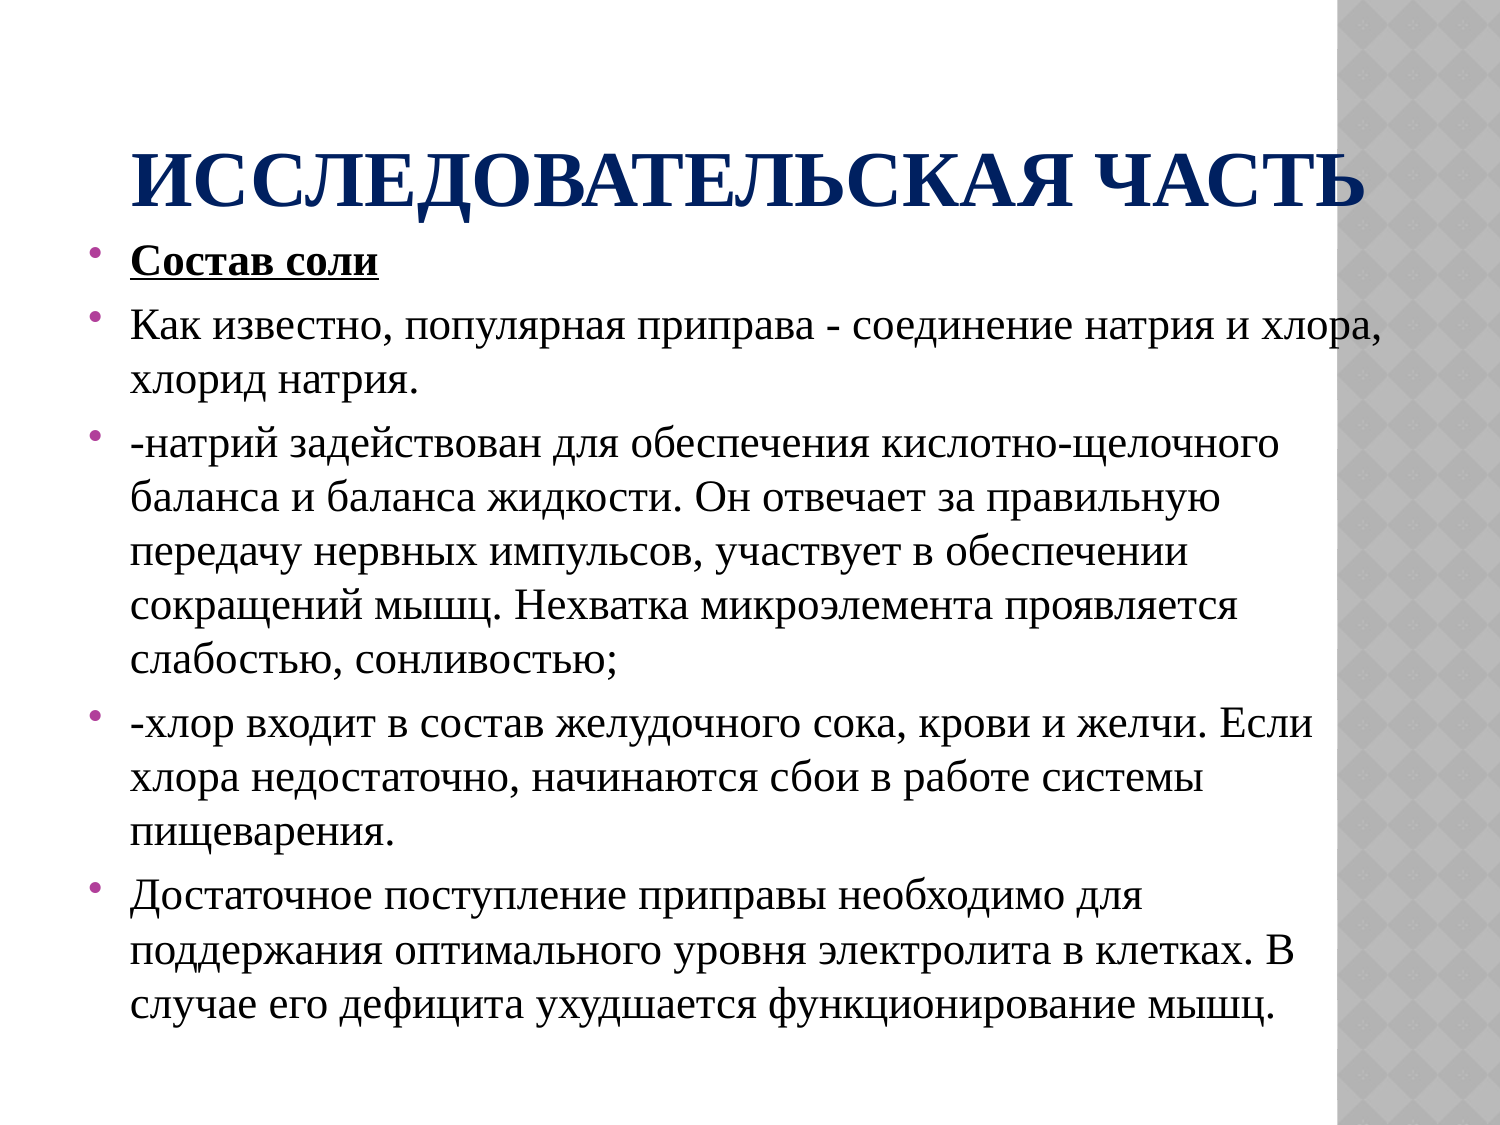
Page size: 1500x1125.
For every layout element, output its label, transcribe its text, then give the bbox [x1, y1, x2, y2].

list Состав соли Как известно, популярная приправа - соединение натрия и хлора, хлорид натрия. -натрий задействован для обеспечения кислотно-щелочного баланса и баланса жидкости. Он отвечает за правильную передачу нервных импульсов, участвует в обеспечении сокращений мышц. Нехватка микроэлемента проявляется слабостью, сонливостью; -хлор входит в состав желудочного сока, крови и желчи. Если хлора недостаточно, начинаются сбои в работе системы пищеварения. Достаточное поступление приправы необходимо для поддержания оптимального уровня электролита в клетках. В случае его дефицита ухудшается функционирование мышц. [75, 222, 1400, 1038]
title Исследовательская часть [75, 70, 1425, 223]
